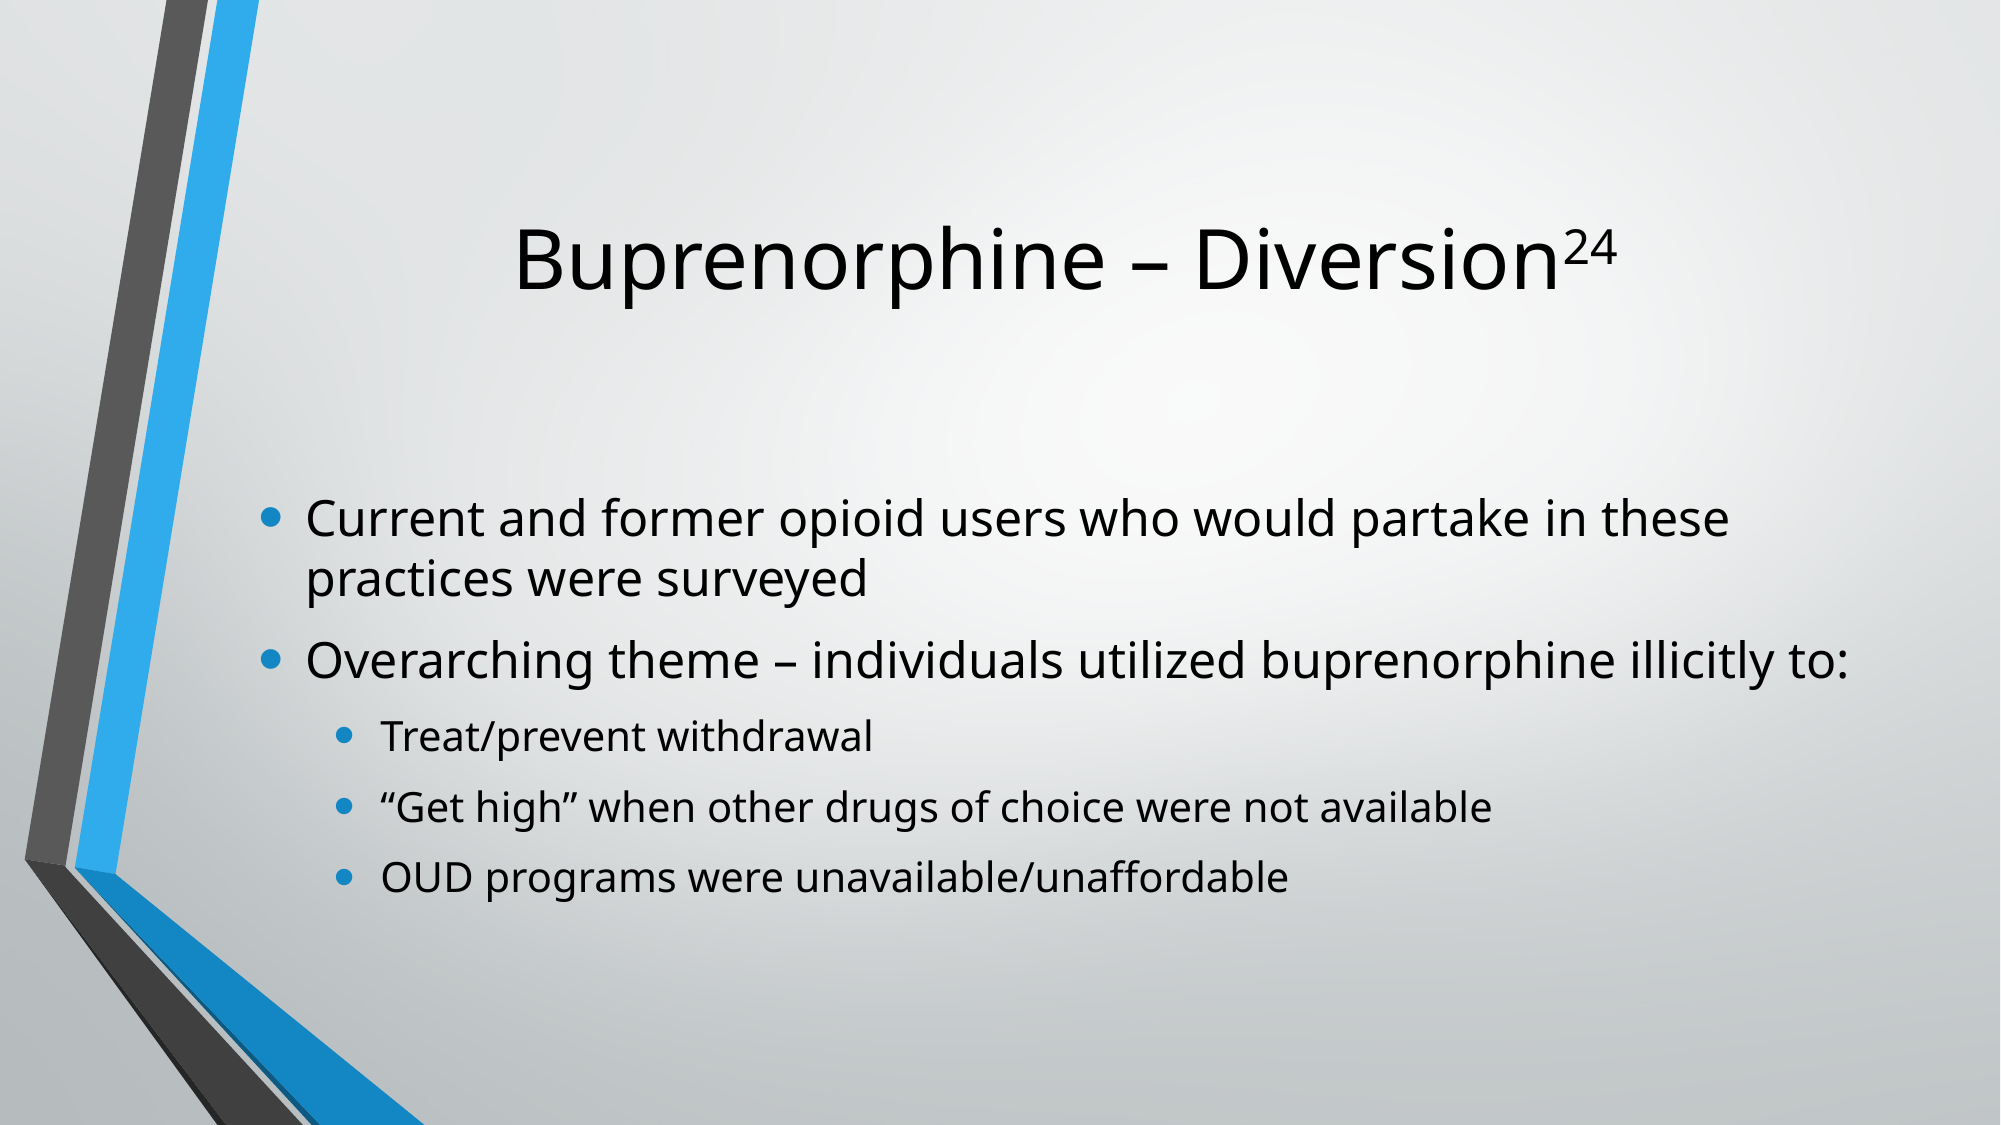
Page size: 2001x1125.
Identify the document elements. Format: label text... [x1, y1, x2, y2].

title Buprenorphine – Diversion24 [243, 112, 1887, 400]
list Current and former opioid users who would partake in these practices were surveyed Overarching theme – individuals utilized buprenorphine illicitly to: Treat/prevent withdrawal “Get high” when other drugs of choice were not available OUD programs were unavailable/unaffordable [243, 437, 1887, 950]
